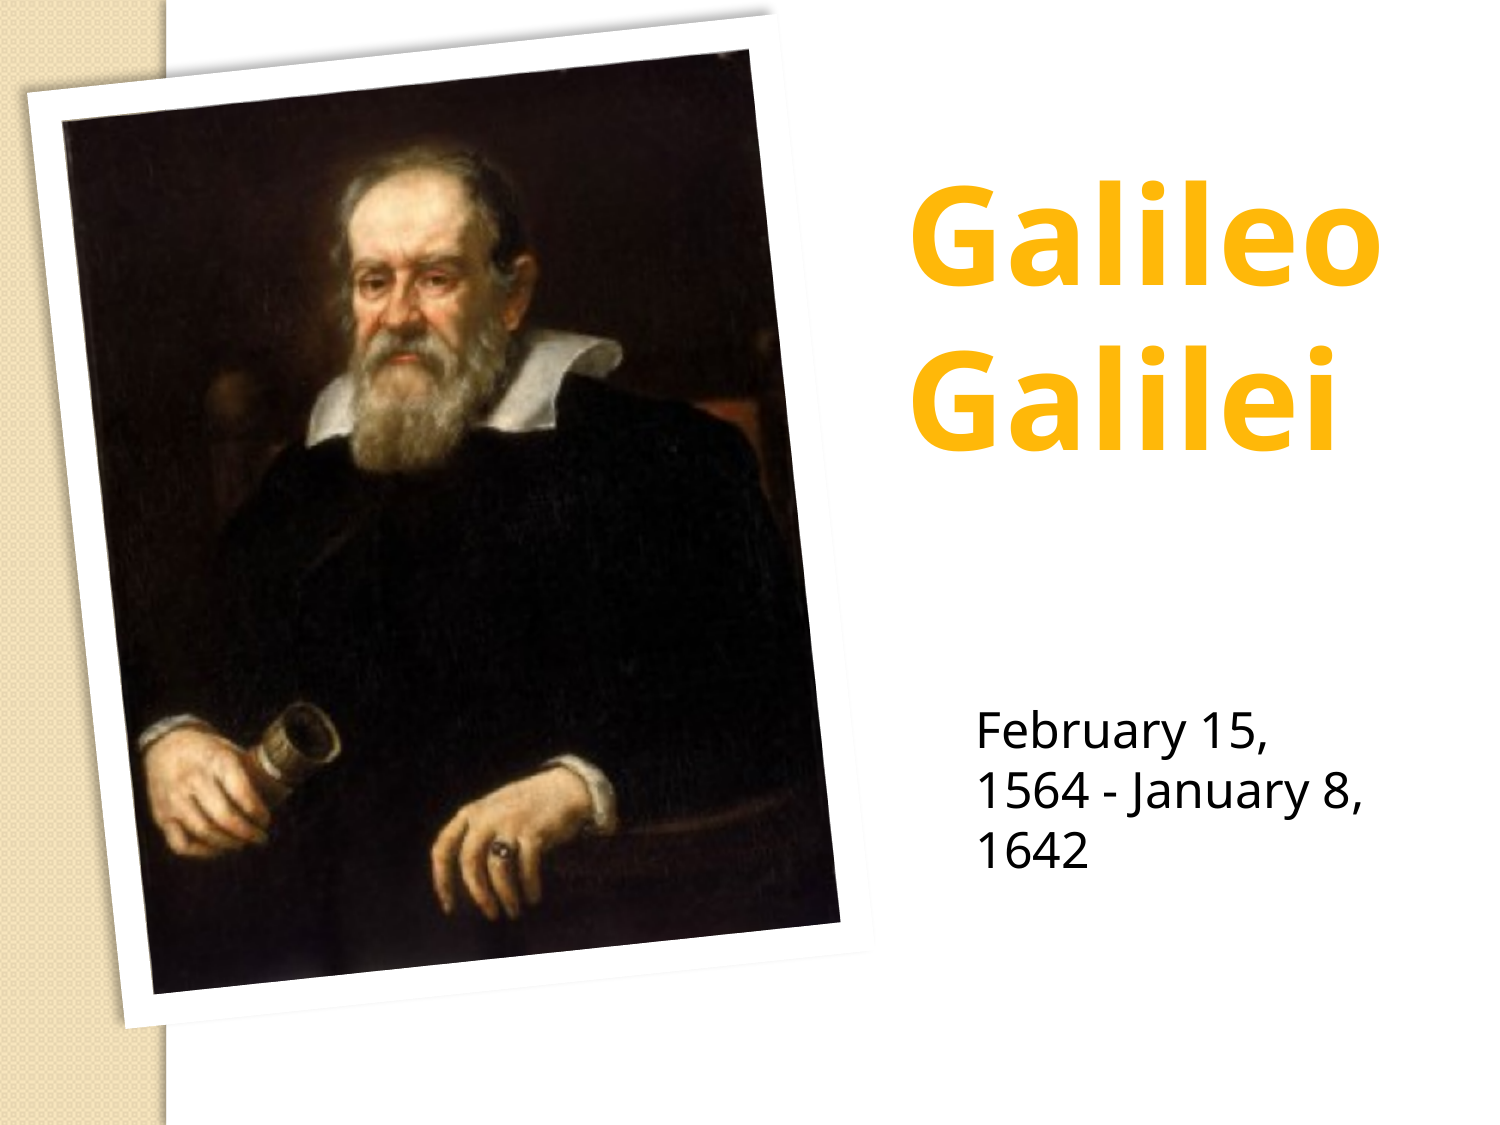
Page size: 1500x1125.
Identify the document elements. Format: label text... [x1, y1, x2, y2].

text_box February 15, 1564 - January 8, 1642 [960, 691, 1407, 887]
text_box Galileo Galilei [890, 140, 1442, 486]
picture [63, 50, 840, 994]
